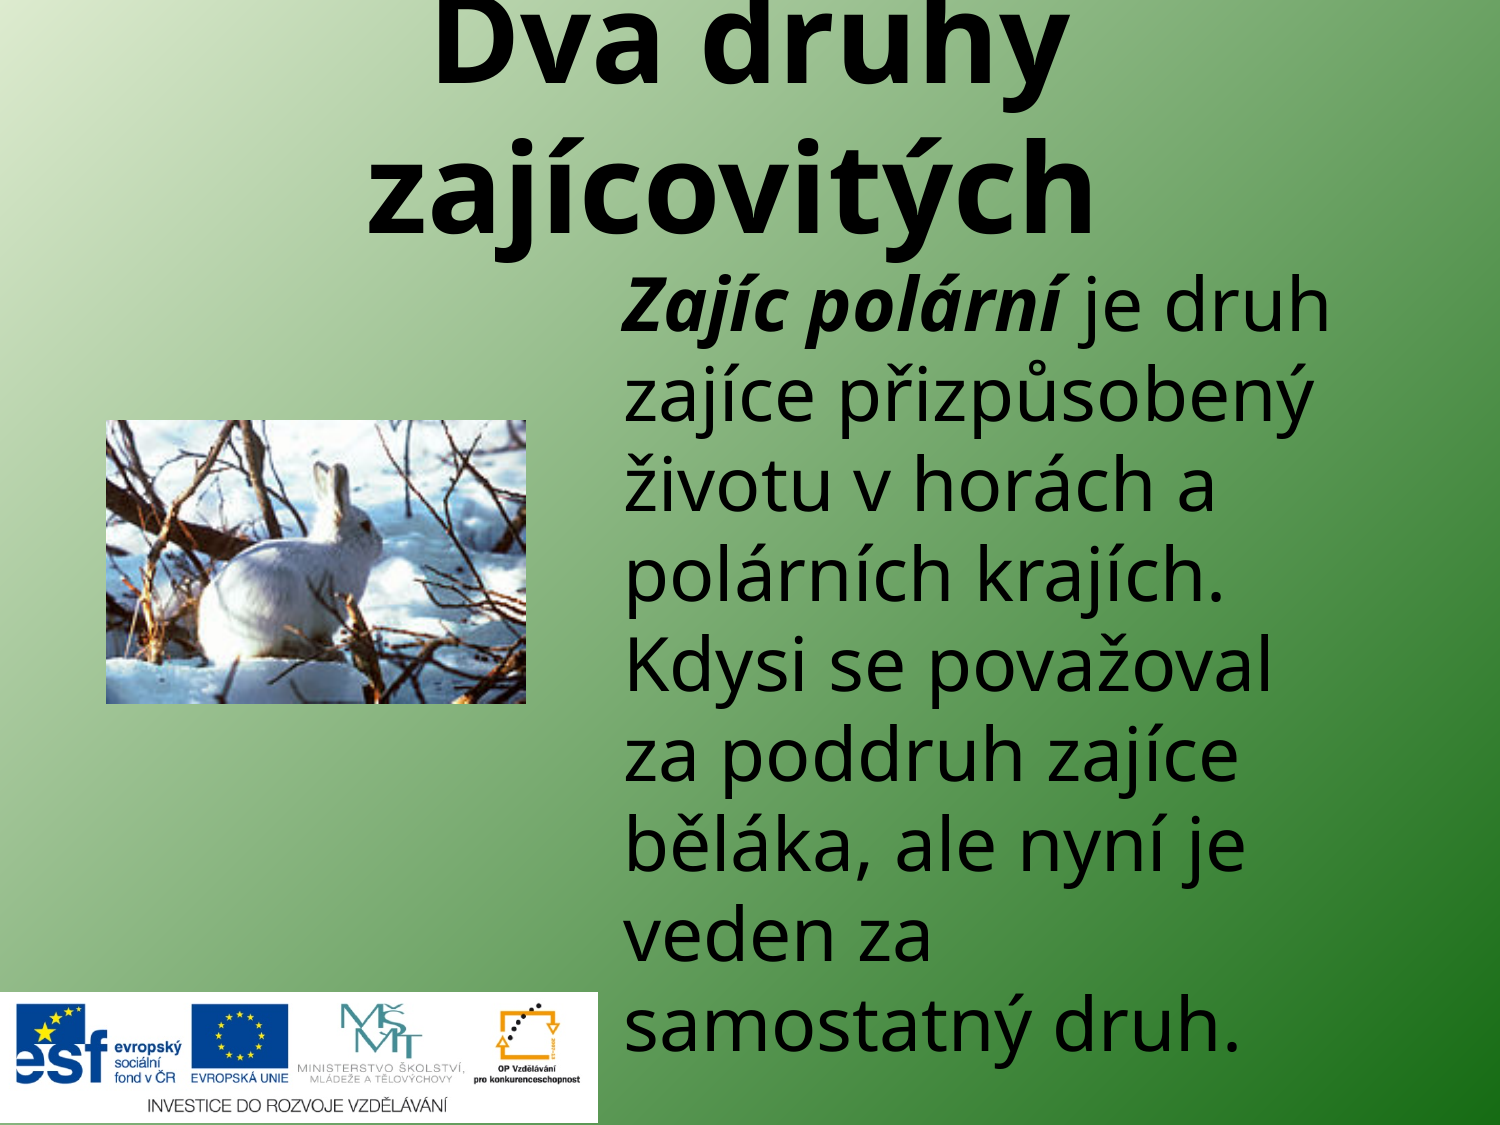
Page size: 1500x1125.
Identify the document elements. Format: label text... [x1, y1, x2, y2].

title Dva druhy zajícovitých [75, 45, 1425, 173]
text_box Zajíc polární je druh zajíce přizpůsobený životu v horách a polárních krajích. Kdysi se považoval za poddruh zajíce běláka, ale nyní je veden za samostatný druh. [608, 248, 1353, 1074]
picture [0, 991, 599, 1124]
picture [105, 420, 526, 704]
